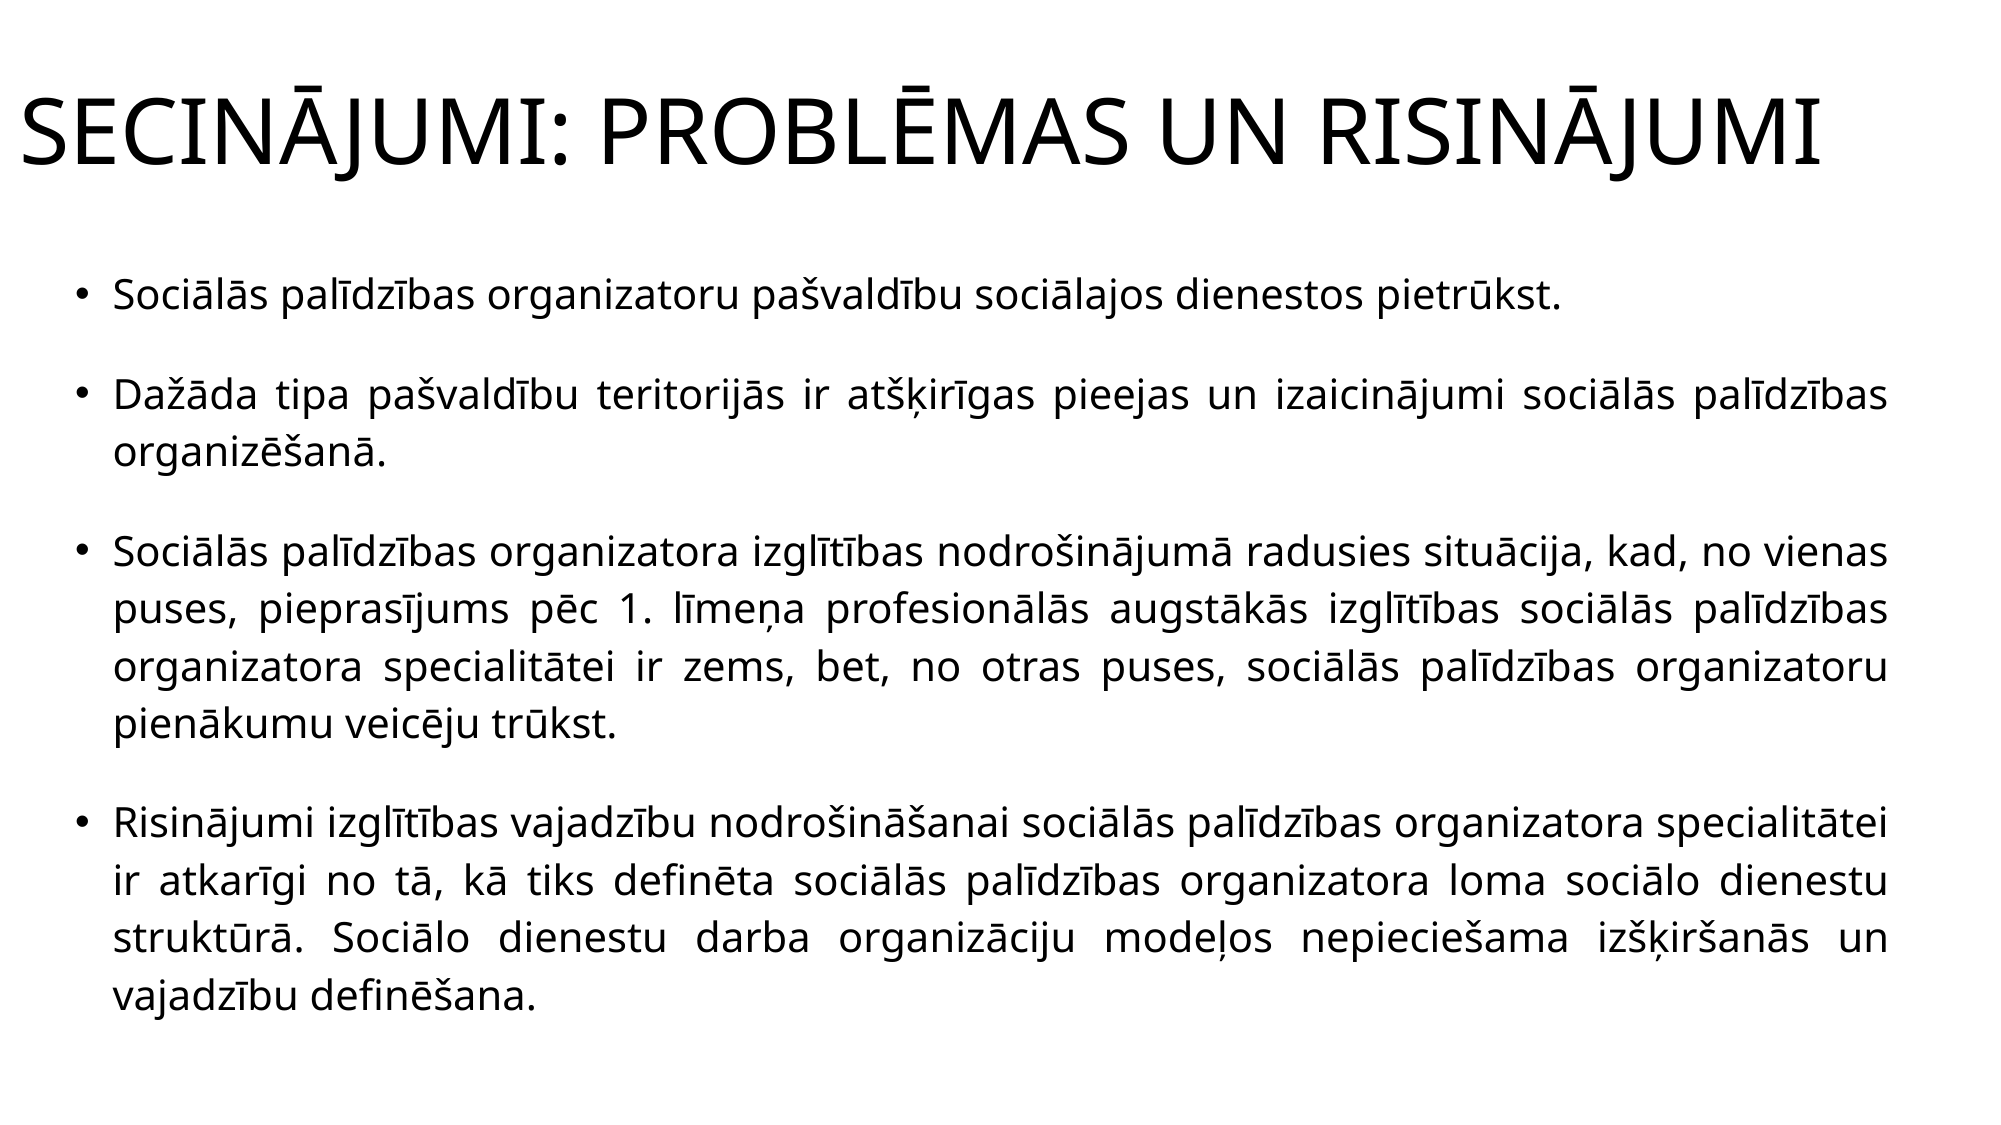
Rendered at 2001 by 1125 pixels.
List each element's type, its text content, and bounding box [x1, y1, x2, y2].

title SECINĀJUMI: PROBLĒMAS UN RISINĀJUMI [0, 0, 1864, 271]
list Sociālās palīdzības organizatoru pašvaldību sociālajos dienestos pietrūkst. Dažāda tipa pašvaldību teritorijās ir atšķirīgas pieejas un izaicinājumi sociālās palīdzības organizēšanā. Sociālās palīdzības organizatora izglītības nodrošinājumā radusies situācija, kad, no vienas puses, pieprasījums pēc 1. līmeņa profesionālās augstākās izglītības sociālās palīdzības organizatora specialitātei ir zems, bet, no otras puses, sociālās palīdzības organizatoru pienākumu veicēju trūkst. Risinājumi izglītības vajadzību nodrošināšanai sociālās palīdzības organizatora specialitātei ir atkarīgi no tā, kā tiks definēta sociālās palīdzības organizatora loma sociālo dienestu struktūrā. Sociālo dienestu darba organizāciju modeļos nepieciešama izšķiršanās un vajadzību definēšana. [60, 253, 1905, 445]
